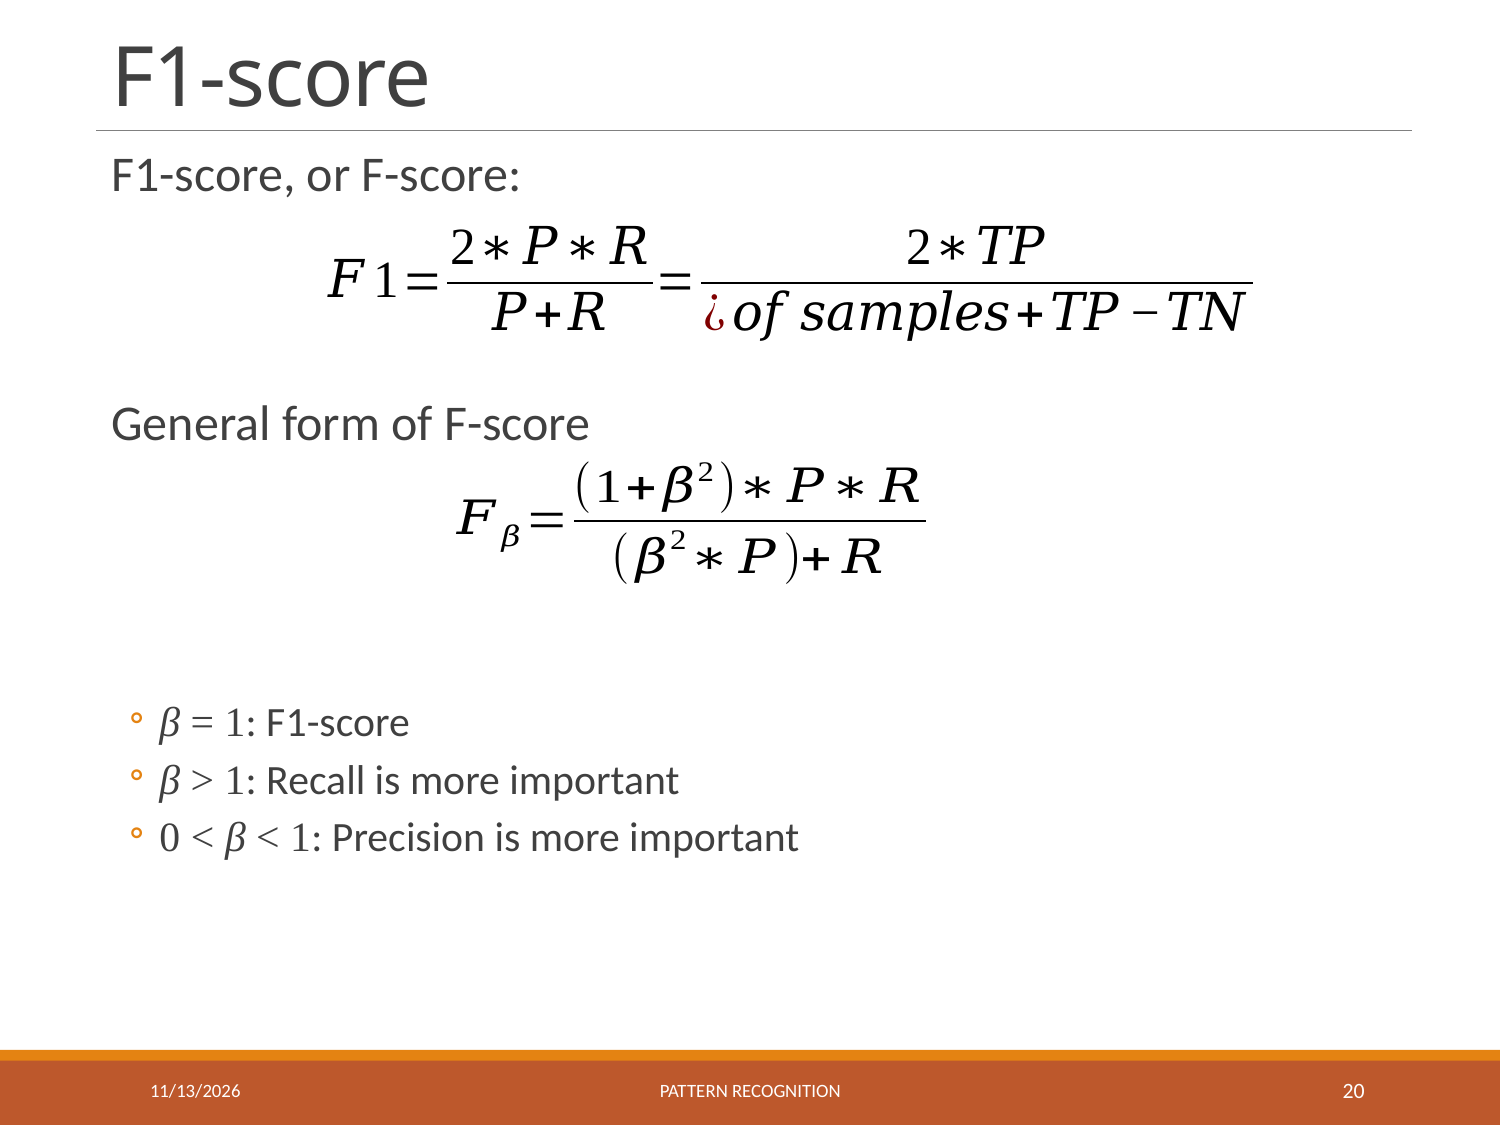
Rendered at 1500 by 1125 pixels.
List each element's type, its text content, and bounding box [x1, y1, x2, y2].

footer Pattern recognition [453, 1059, 1047, 1120]
title F1-score [96, 19, 1413, 131]
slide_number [135, 1059, 440, 1120]
list F1-score, or F-score: General form of F-score β = 1: F1-score β > 1: Recall is more important 0 < β < 1: Precision is more important [96, 140, 1413, 1034]
slide_number 20 [1218, 1059, 1380, 1120]
